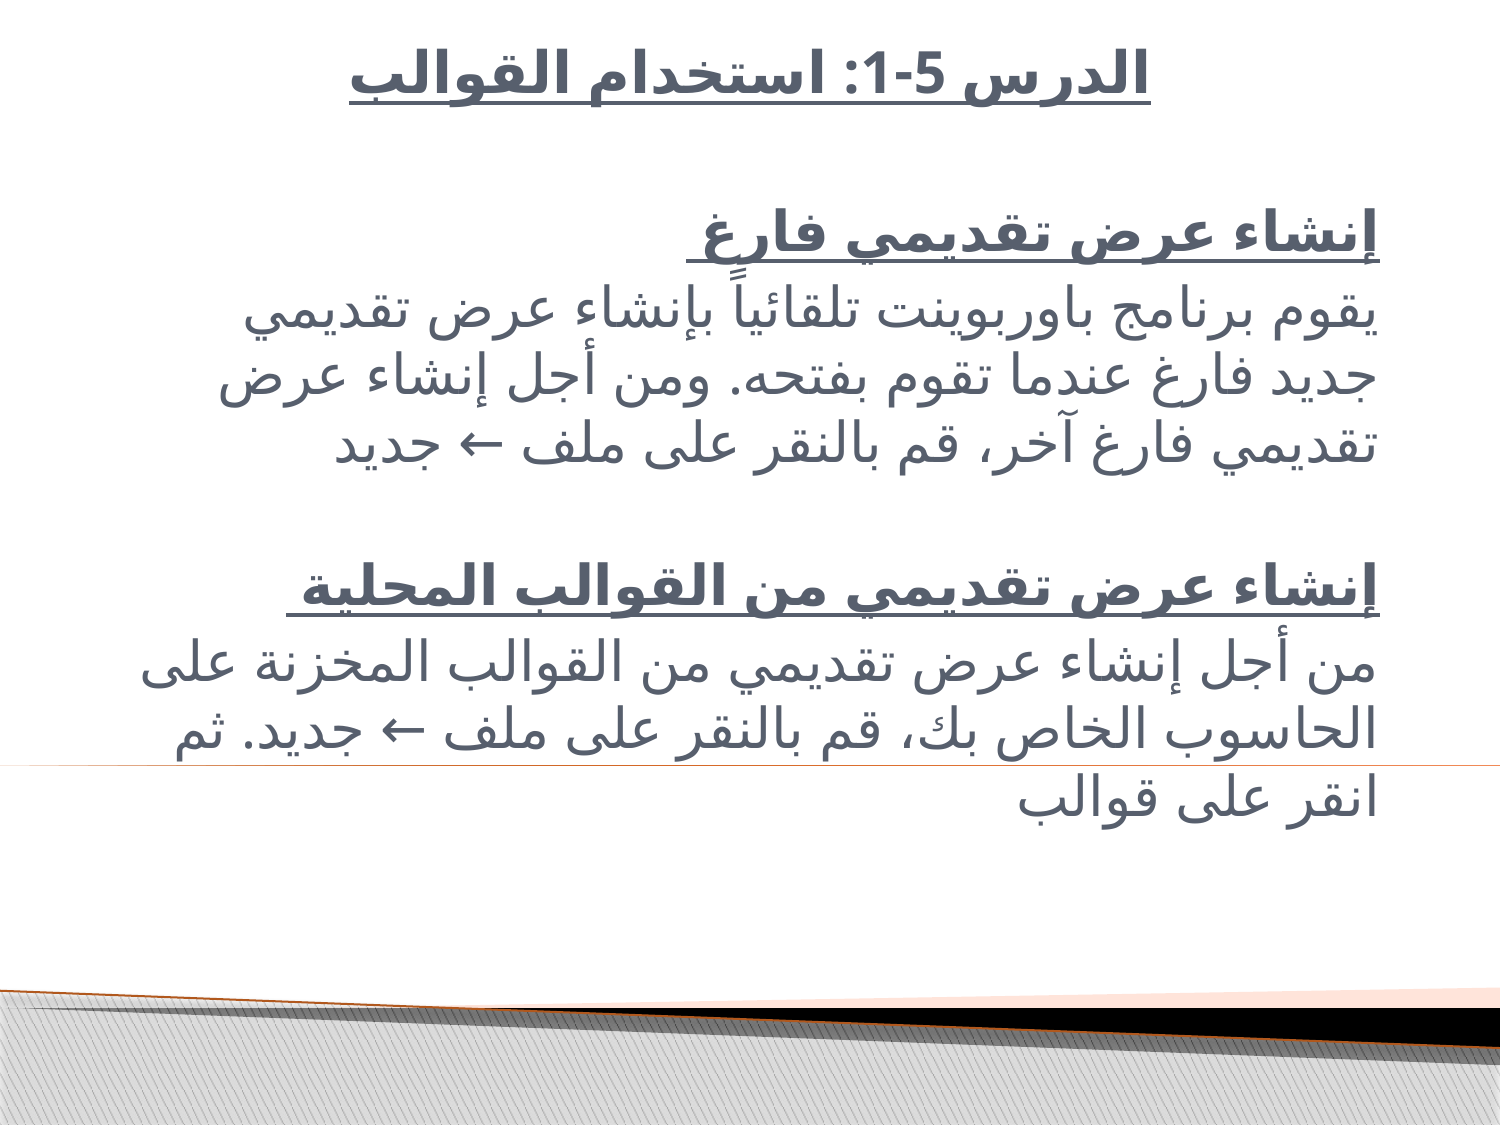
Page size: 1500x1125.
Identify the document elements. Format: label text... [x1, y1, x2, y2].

picture [5, 1008, 1500, 1066]
title الدرس 5-1: استخدام القوالب [112, 24, 1388, 113]
subtitle إنشاء عرض تقديمي فارغ يقوم برنامج باوربوينت تلقائياً بإنشاء عرض تقديمي جديد فارغ عندما تقوم بفتحه. ومن أجل إنشاء عرض تقديمي فارغ آخر، قم بالنقر على ملف ← جديد إنشاء عرض تقديمي من القوالب المحلية من أجل إنشاء عرض تقديمي من القوالب المخزنة على الحاسوب الخاص بك، قم بالنقر على ملف ← جديد. ثم انقر على قوالب [112, 187, 1388, 988]
